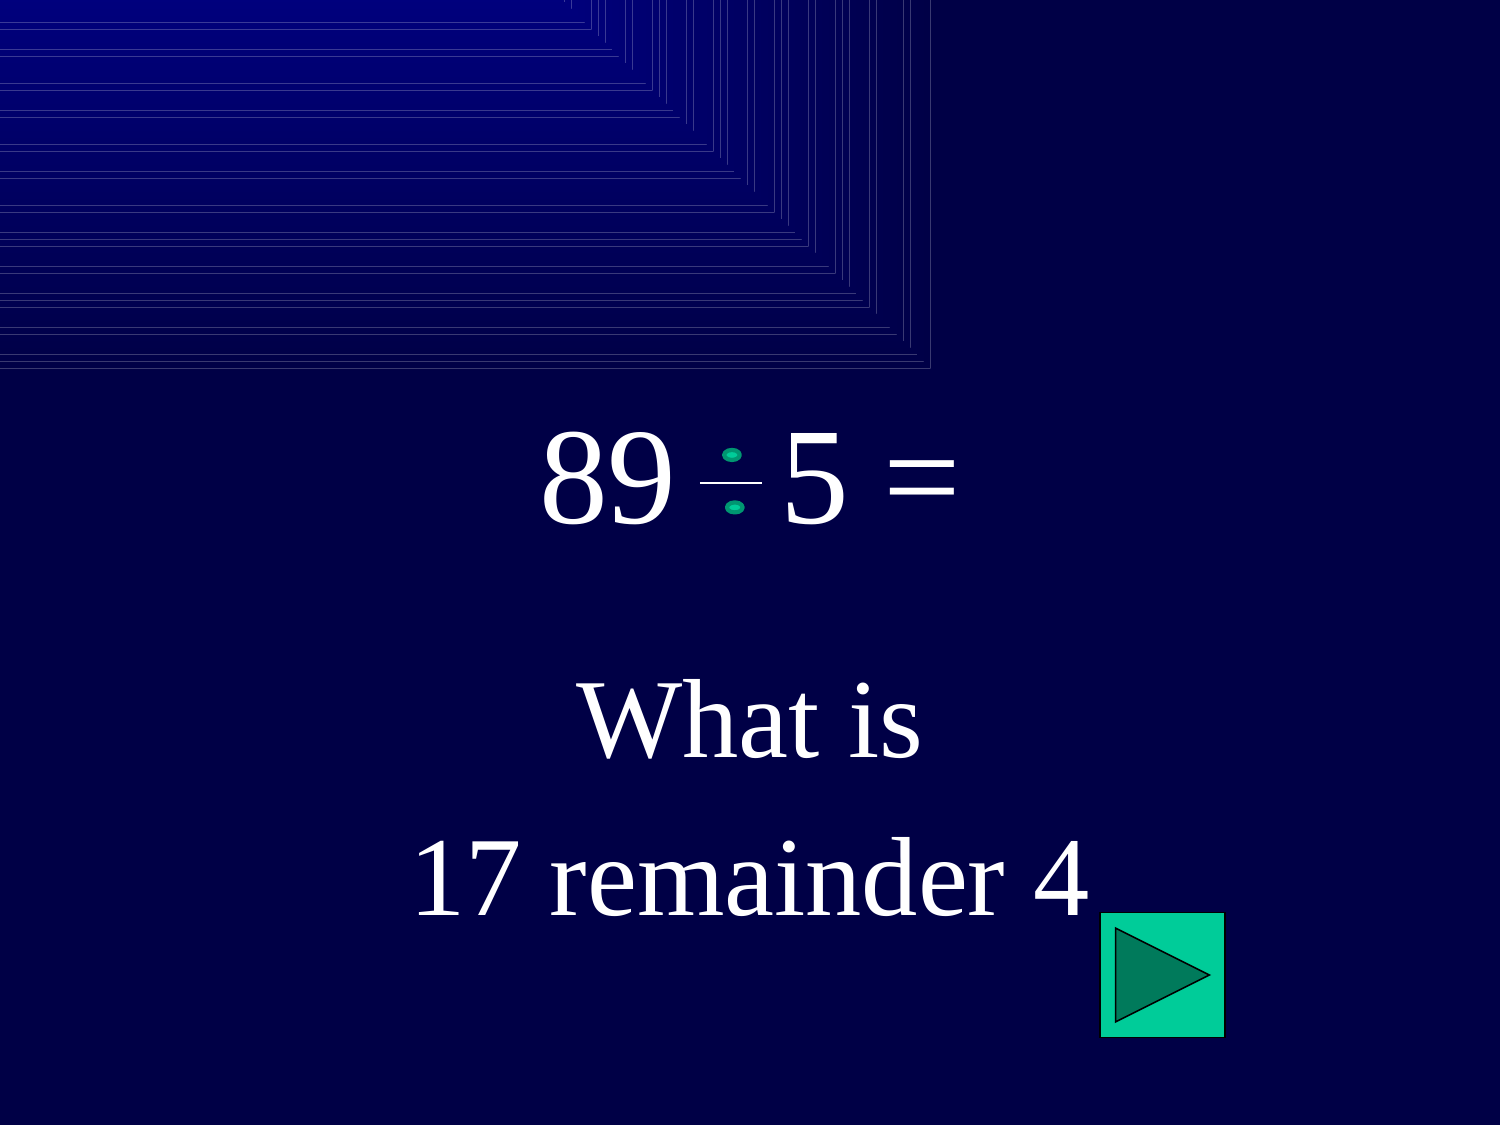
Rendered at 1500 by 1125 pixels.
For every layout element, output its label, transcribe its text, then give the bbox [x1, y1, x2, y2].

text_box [699, 449, 763, 513]
subtitle What is 17 remainder 4 [224, 637, 1276, 926]
title 89 5 = [112, 374, 1388, 563]
text_box [1100, 926, 1226, 1038]
